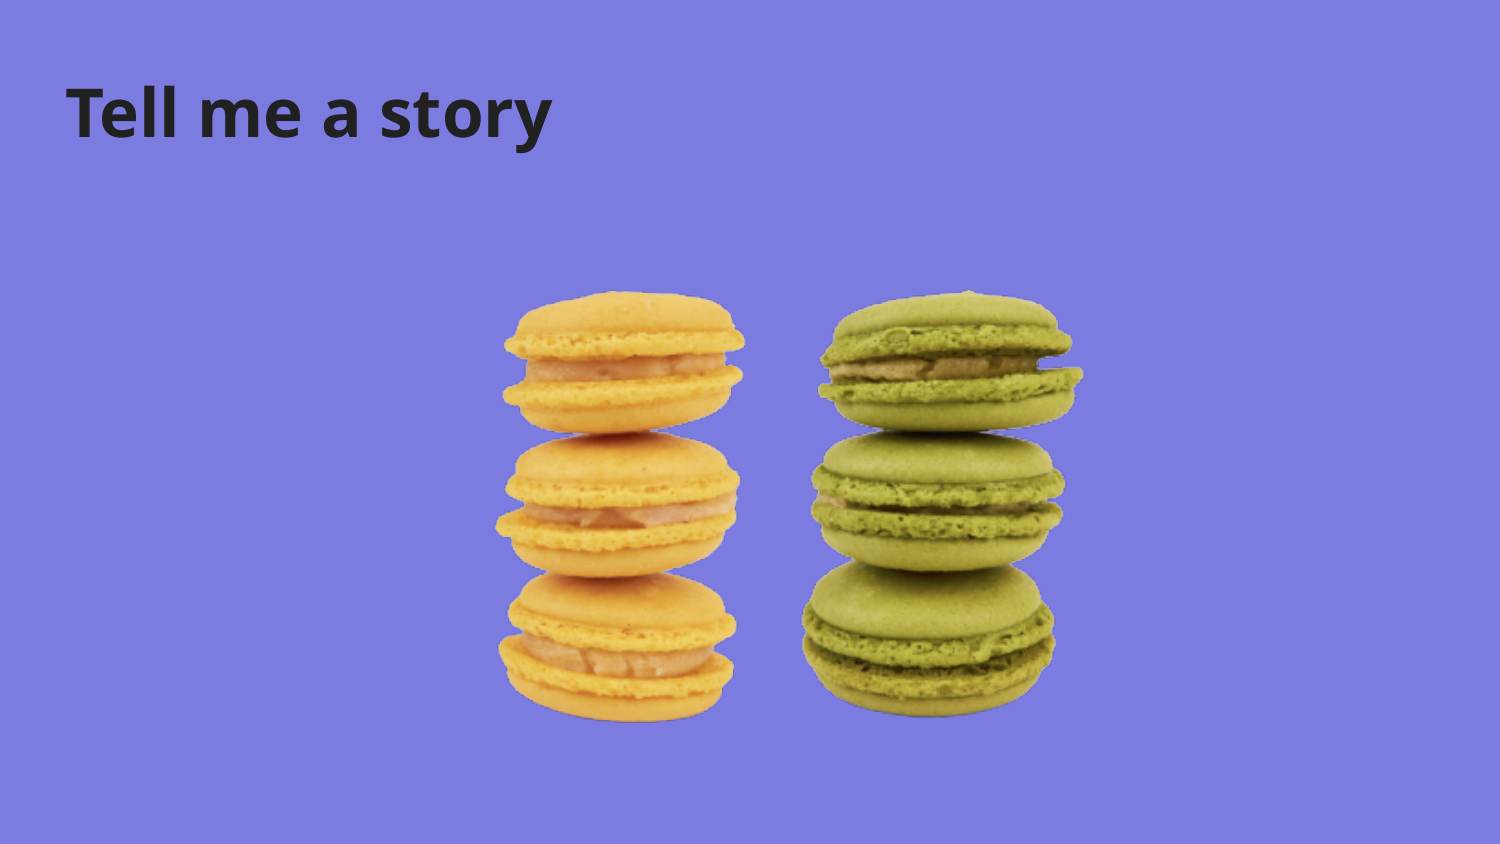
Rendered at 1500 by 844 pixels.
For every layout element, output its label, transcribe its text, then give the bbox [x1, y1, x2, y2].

title Tell me a story [50, 50, 1451, 174]
picture [405, 203, 1095, 798]
